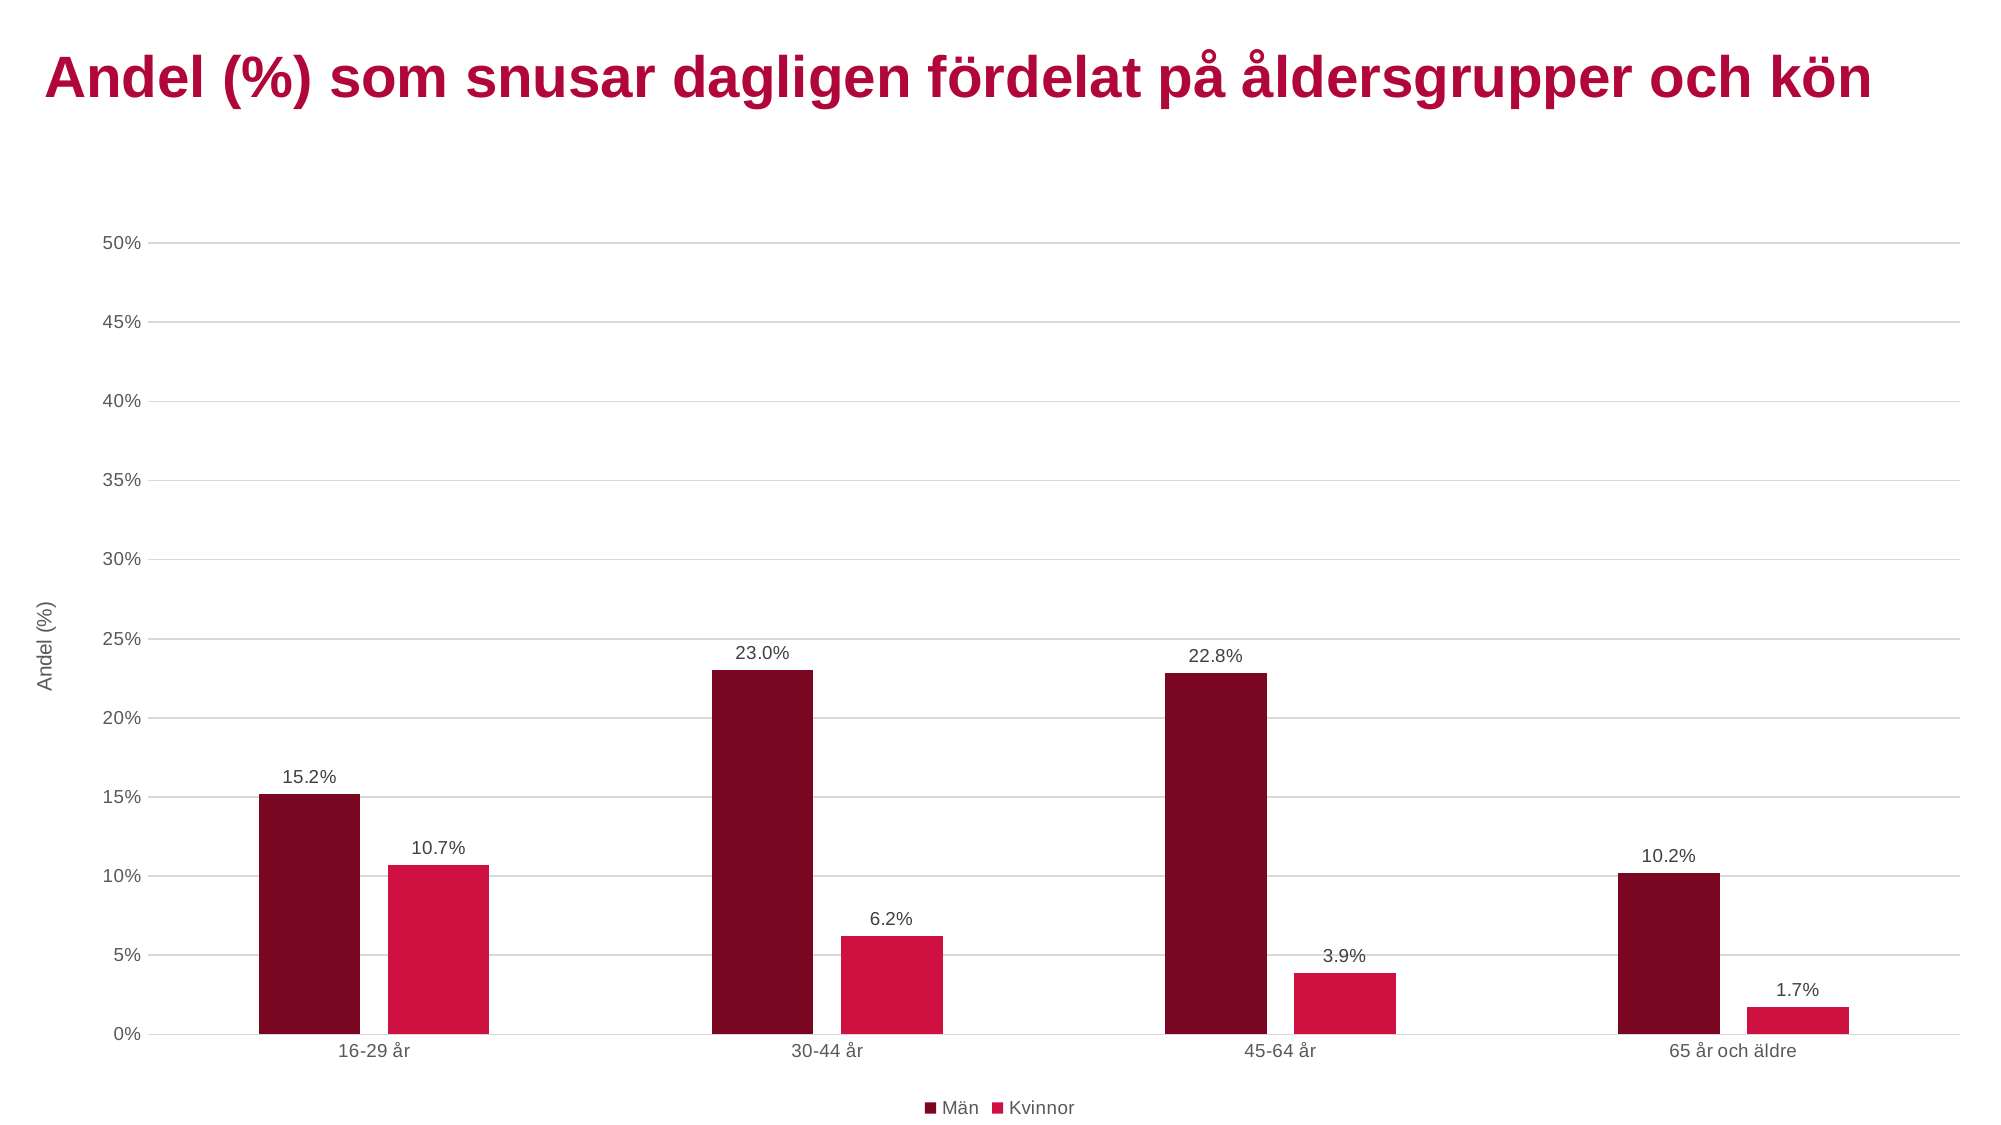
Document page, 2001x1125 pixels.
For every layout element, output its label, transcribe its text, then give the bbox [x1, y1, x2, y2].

chart [0, 214, 2000, 1125]
text_box Andel (%) som snusar dagligen fördelat på åldersgrupper och kön [29, 31, 1925, 117]
